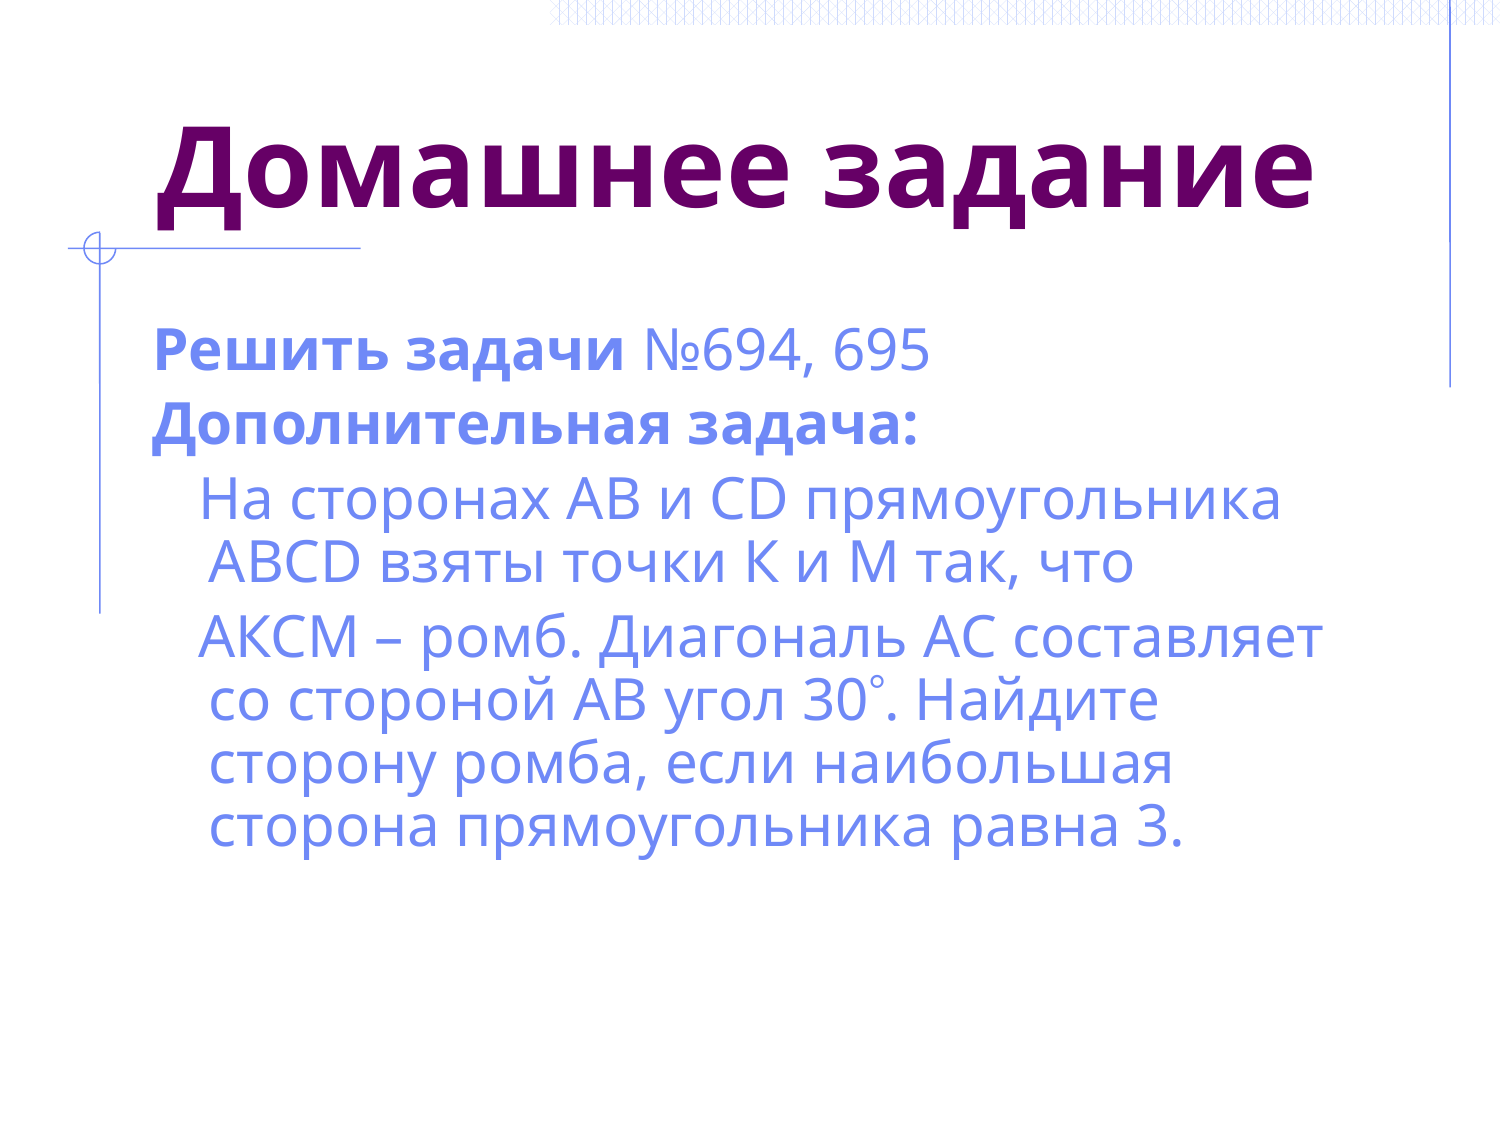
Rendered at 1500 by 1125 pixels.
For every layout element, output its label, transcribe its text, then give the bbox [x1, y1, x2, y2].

list Решить задачи №694, 695 Дополнительная задача: На сторонах АВ и СD прямоугольника ABCD взяты точки К и М так, что АКСМ – ромб. Диагональ АС составляет со стороной АВ угол 30. Найдите сторону ромба, если наибольшая сторона прямоугольника равна 3. [137, 312, 1413, 988]
title Домашнее задание [99, 117, 1376, 238]
